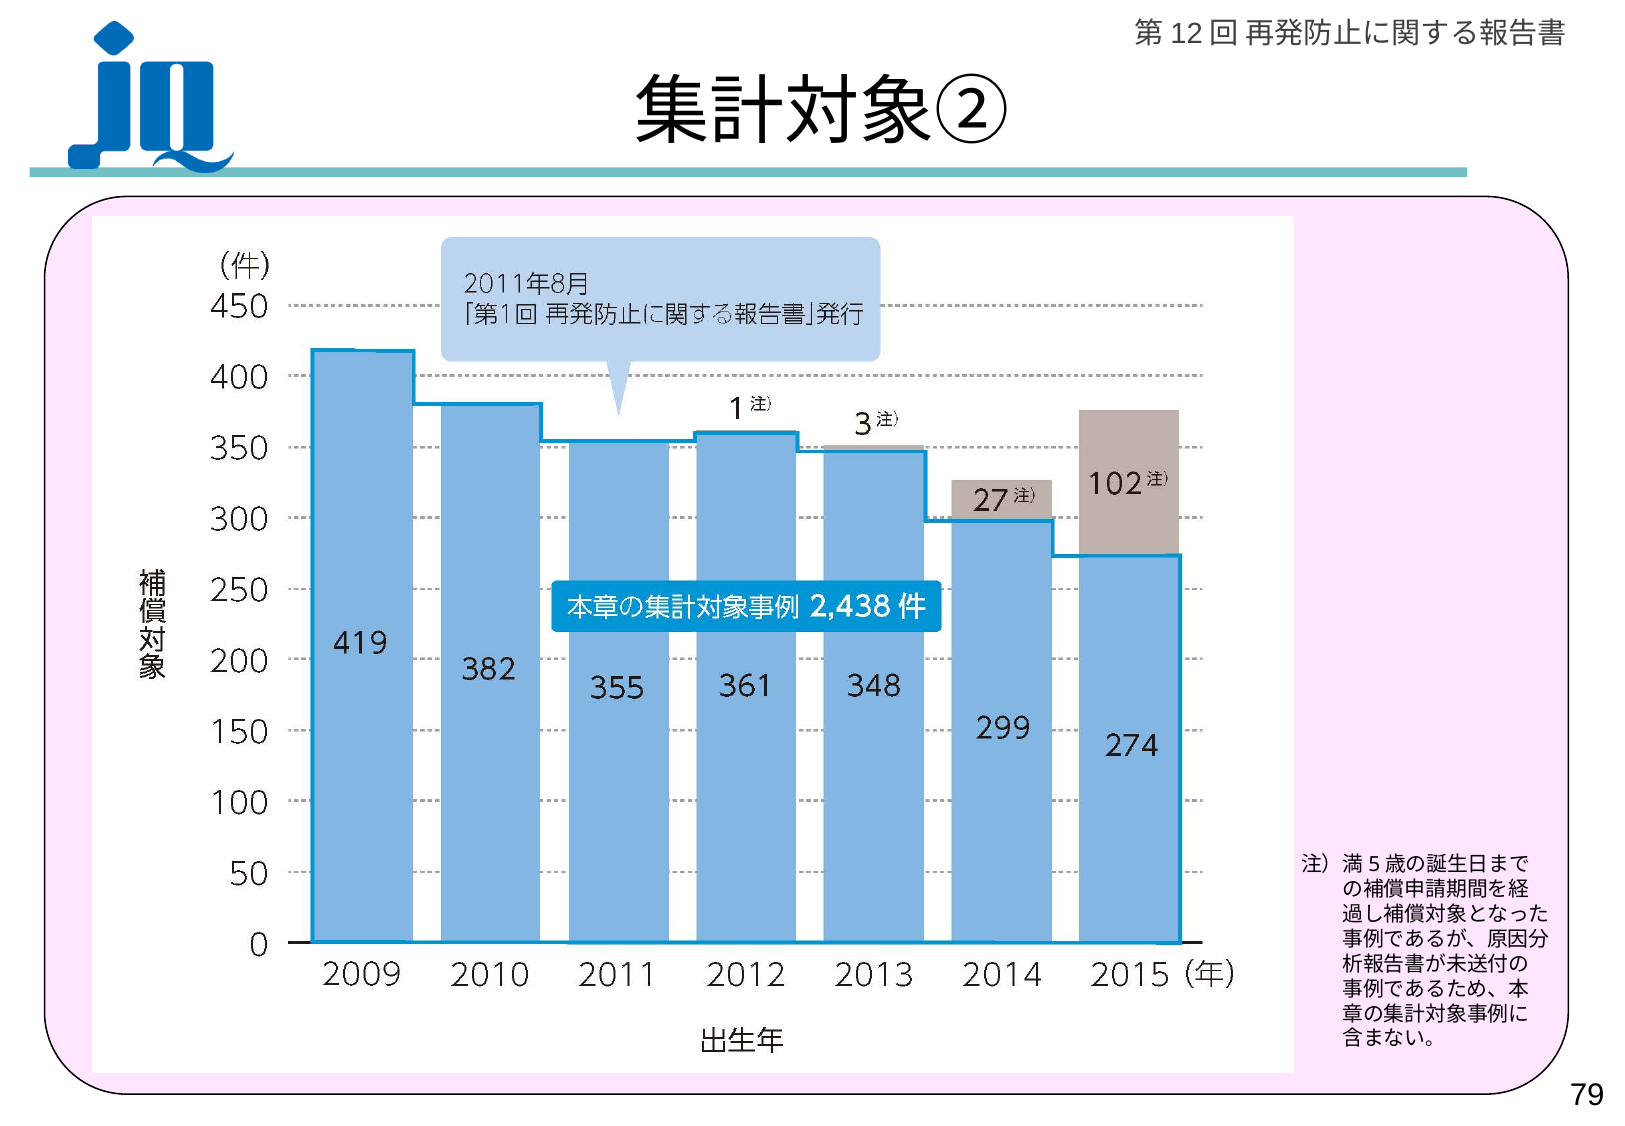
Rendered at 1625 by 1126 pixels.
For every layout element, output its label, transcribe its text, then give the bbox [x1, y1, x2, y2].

slide_number 78 [1241, 1066, 1621, 1126]
text_box 注）満5歳の誕生日までの補償申請期間を経過し補償対象となった事例であるが、原因分析報告書が未送付の事例であるため、本章の集計対象事例に含まない。 [1294, 842, 1565, 1058]
text_box [44, 196, 1569, 1095]
picture [91, 216, 1294, 1073]
picture [68, 21, 234, 173]
text_box 集計対象② [582, 54, 1061, 162]
